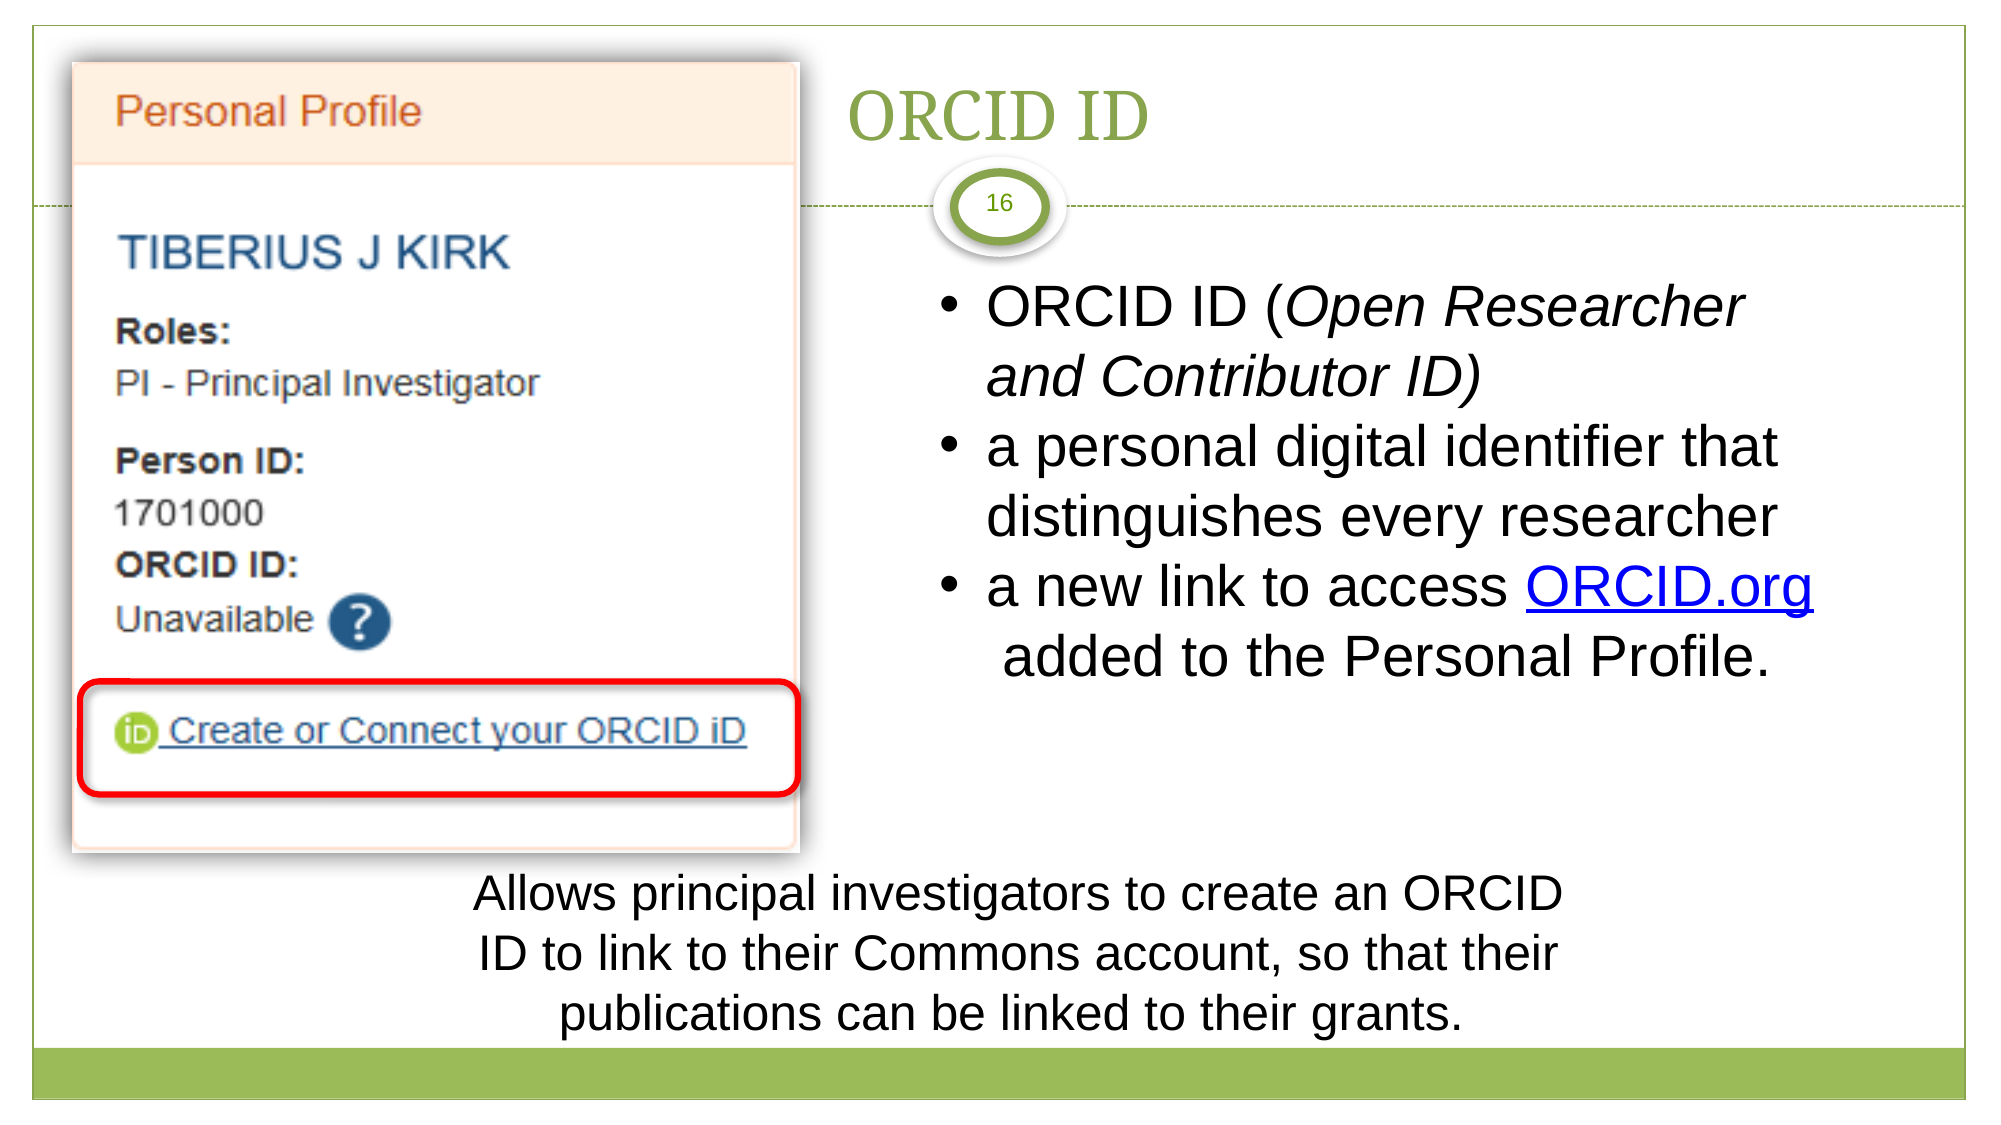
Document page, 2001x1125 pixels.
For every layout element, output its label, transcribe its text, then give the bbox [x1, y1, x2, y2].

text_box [71, 62, 801, 854]
text_box ORCID ID (Open Researcher and Contributor ID) a personal digital identifier that distinguishes every researcher a new link to access ORCID.org added to the Personal Profile. [924, 260, 1863, 696]
text_box Allows principal investigators to create an ORCID ID to link to their Commons account, so that their publications can be linked to their grants. [449, 853, 1588, 1048]
title ORCID ID [65, 37, 1933, 162]
